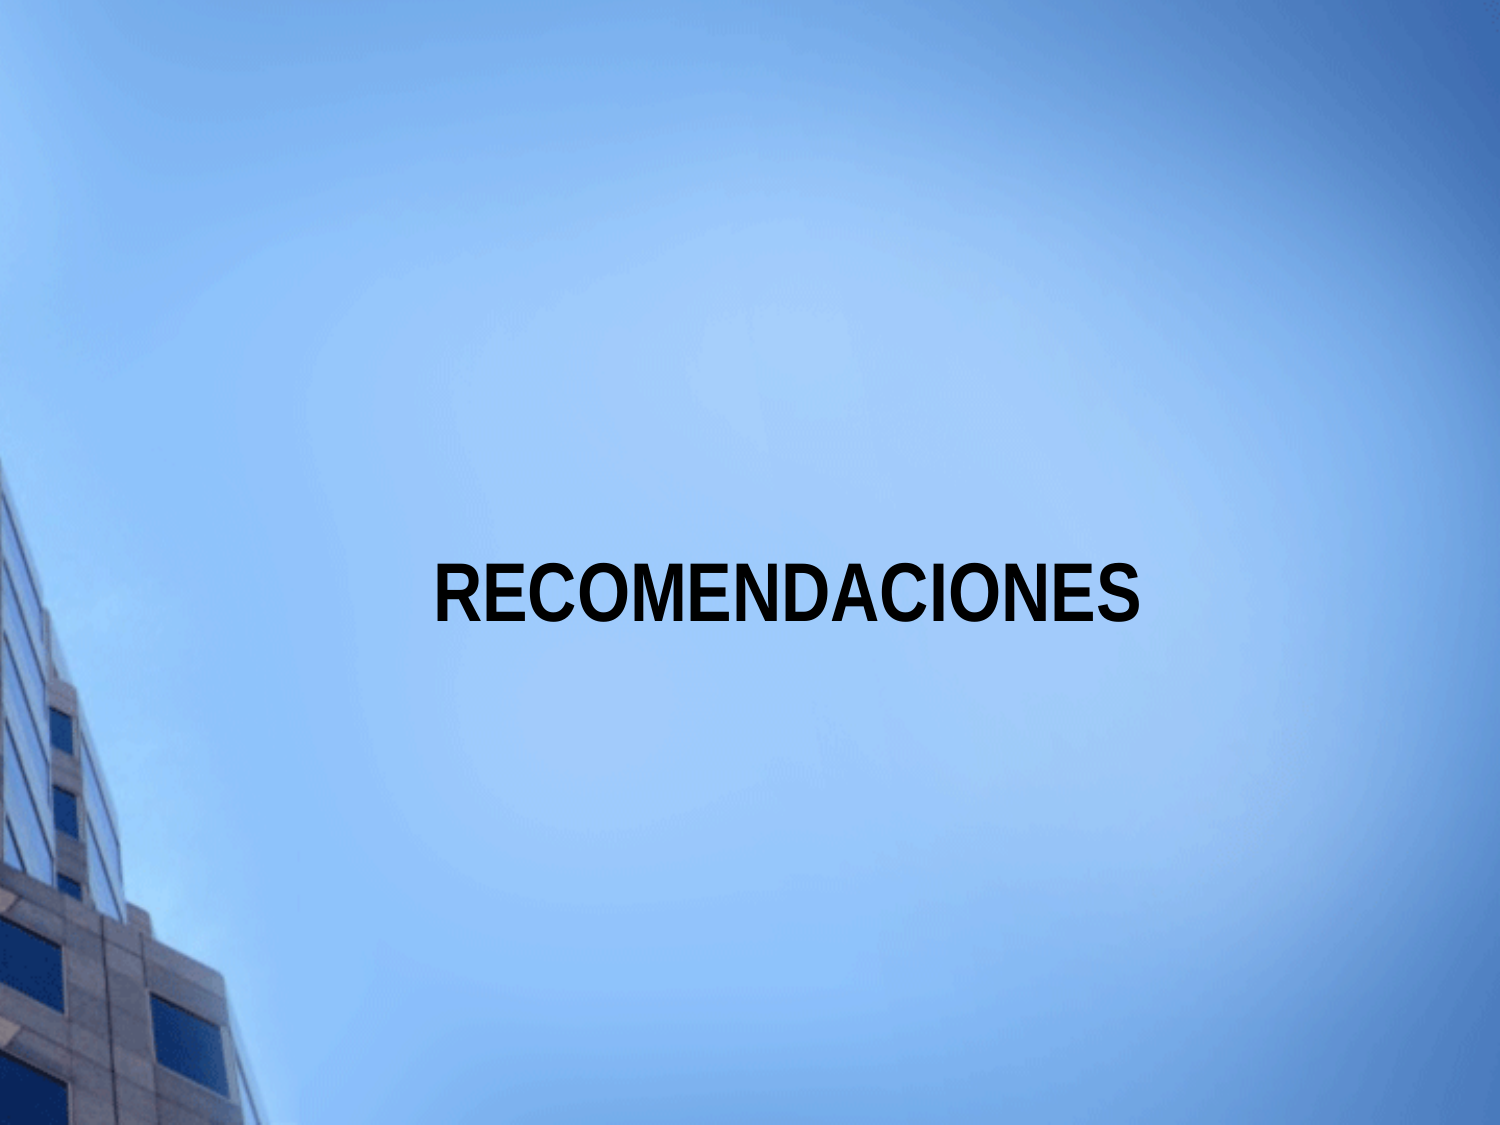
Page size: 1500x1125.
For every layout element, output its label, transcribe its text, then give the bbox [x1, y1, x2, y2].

title RECOMENDACIONES [206, 420, 1370, 647]
picture [0, 0, 1500, 1125]
